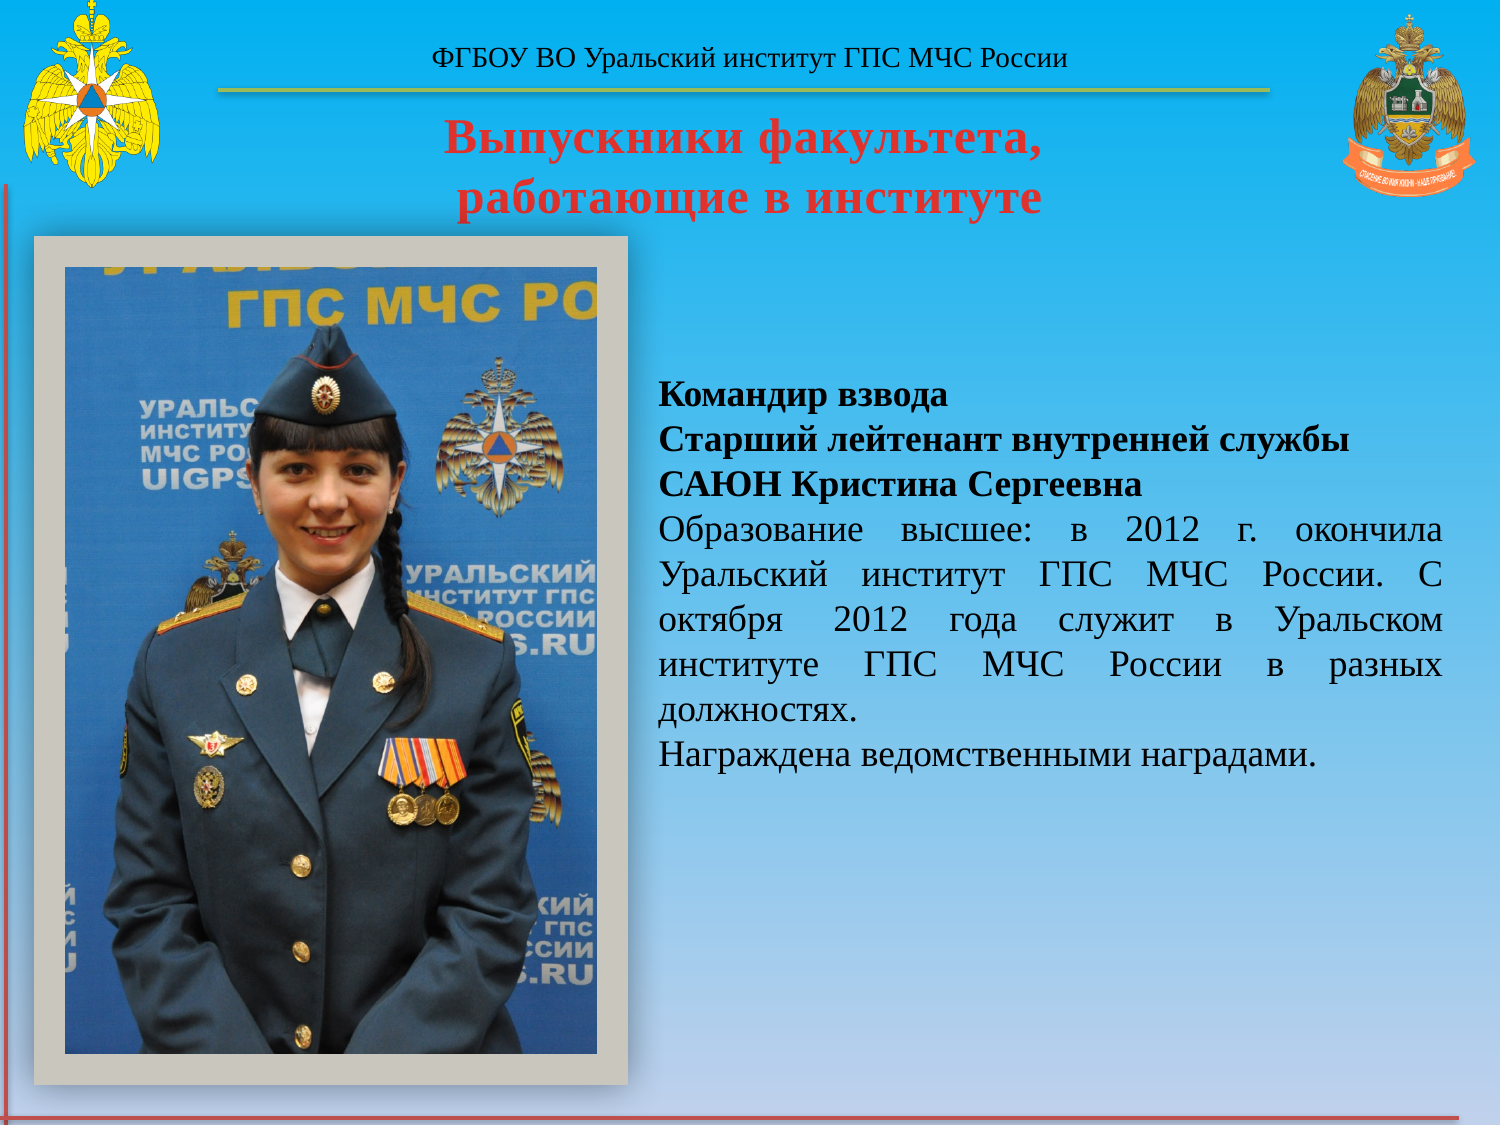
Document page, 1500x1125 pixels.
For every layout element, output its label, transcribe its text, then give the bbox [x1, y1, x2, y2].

picture [64, 266, 598, 1055]
text_box Командир взвода Старший лейтенант внутренней службы САЮН Кристина Сергеевна Образование высшее: в 2012 г. окончила Уральский институт ГПС МЧС России. С октября 2012 года служит в Уральском институте ГПС МЧС России в разных должностях. Награждена ведомственными наградами. [643, 361, 1459, 782]
picture [1339, 15, 1477, 197]
picture [74, 15, 109, 42]
text_box ФГБОУ ВО Уральский институт ГПС МЧС России [171, 30, 1329, 81]
picture [88, 0, 95, 21]
text_box Выпускники факультета, работающие в институте [428, 98, 1072, 231]
picture [22, 38, 160, 189]
